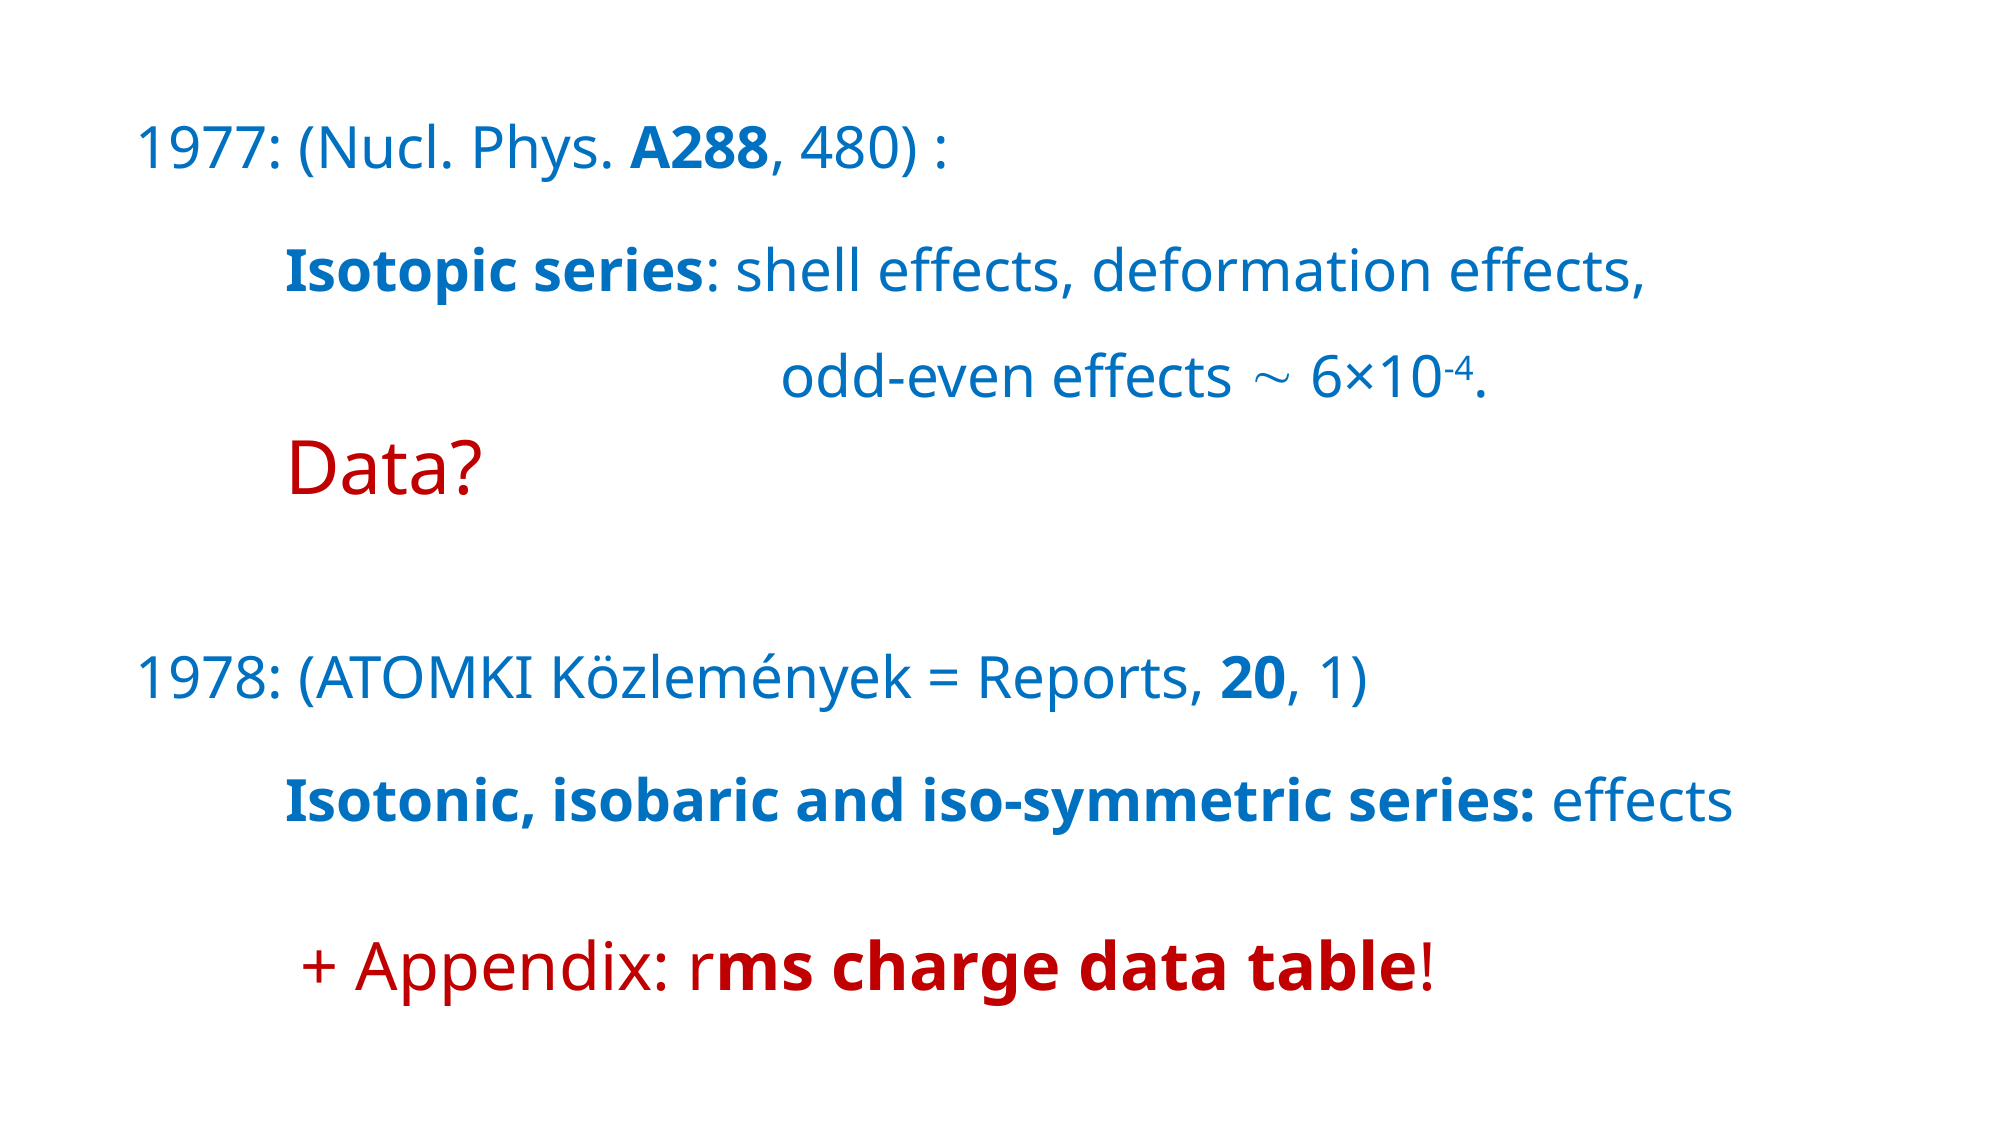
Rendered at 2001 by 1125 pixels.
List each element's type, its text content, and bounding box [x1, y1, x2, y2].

list 1977: (Nucl. Phys. A288, 480) : Isotopic series: shell effects, deformation effects, odd-even effects  6×10-4. Data? 1978: (ATOMKI Közlemények = Reports, 20, 1) Isotonic, isobaric and iso-symmetric series: effects + Appendix: rms charge data table! [119, 111, 1765, 1060]
